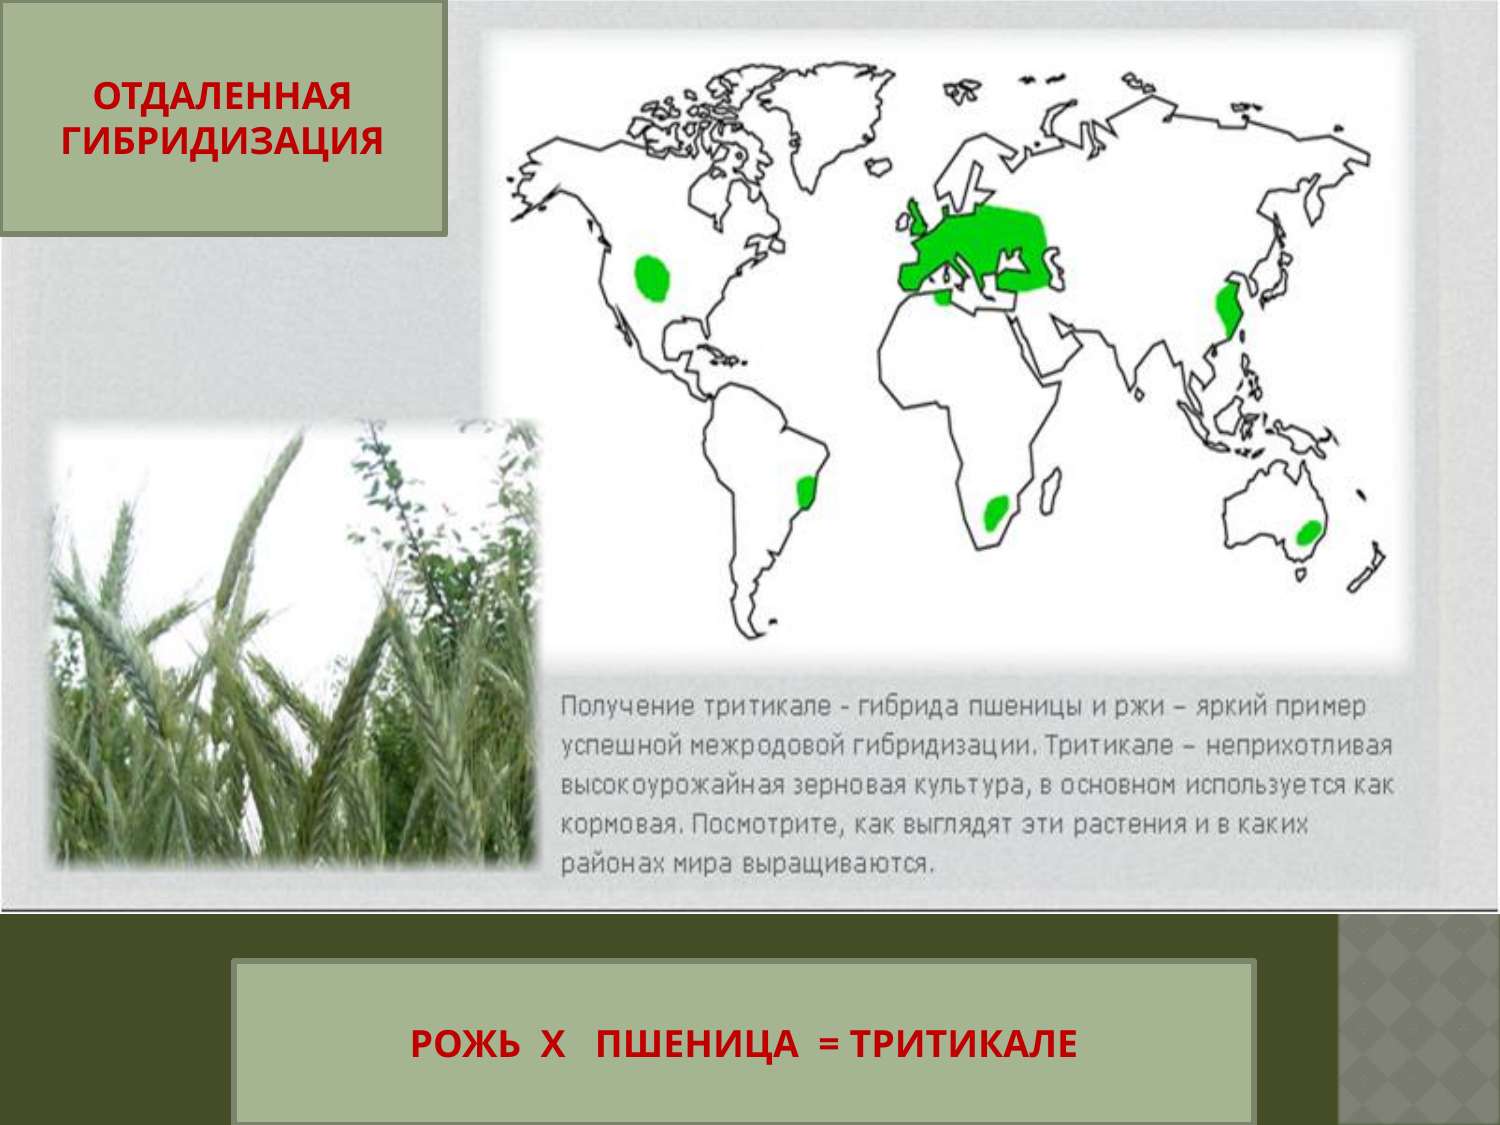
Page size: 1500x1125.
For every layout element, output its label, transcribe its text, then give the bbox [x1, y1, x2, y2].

text_box РОЖЬ Х ПШЕНИЦА = ТРИТИКАЛЕ [231, 958, 1257, 1125]
picture [0, 0, 1500, 914]
